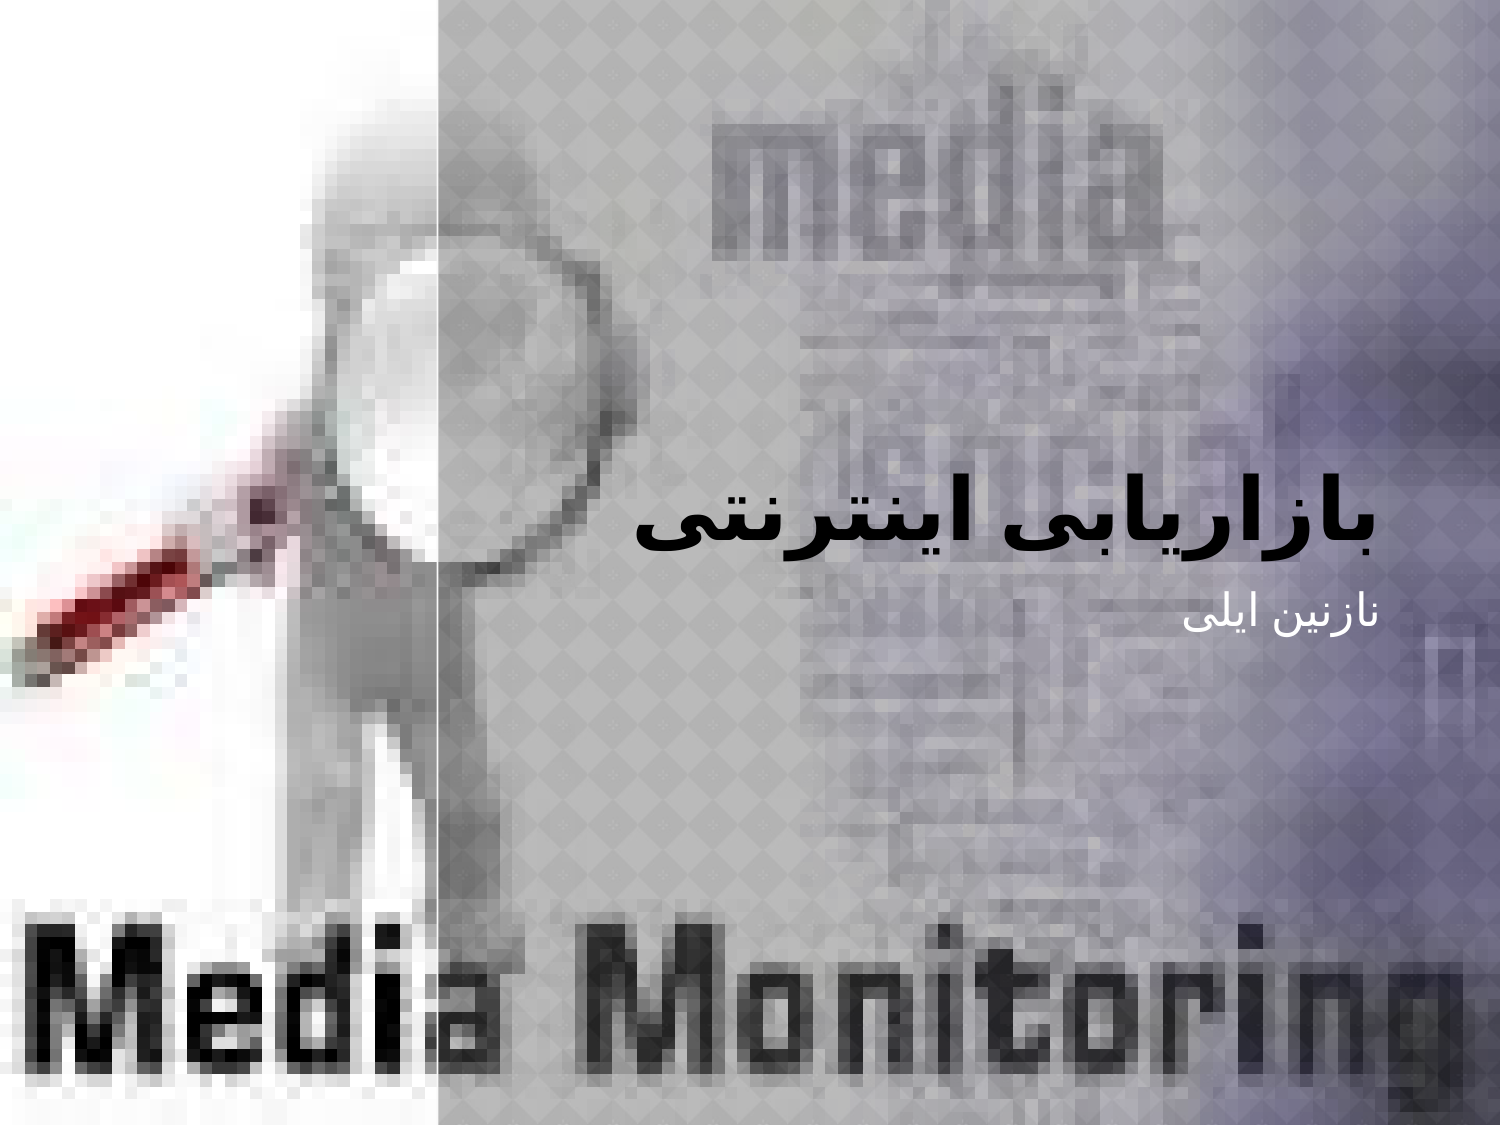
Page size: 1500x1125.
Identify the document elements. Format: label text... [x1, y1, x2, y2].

title بازاریابی اینترنتی [552, 87, 1390, 558]
picture [439, 0, 1500, 1125]
picture [0, 0, 436, 1125]
subtitle نازنین ایلی [550, 580, 1390, 762]
